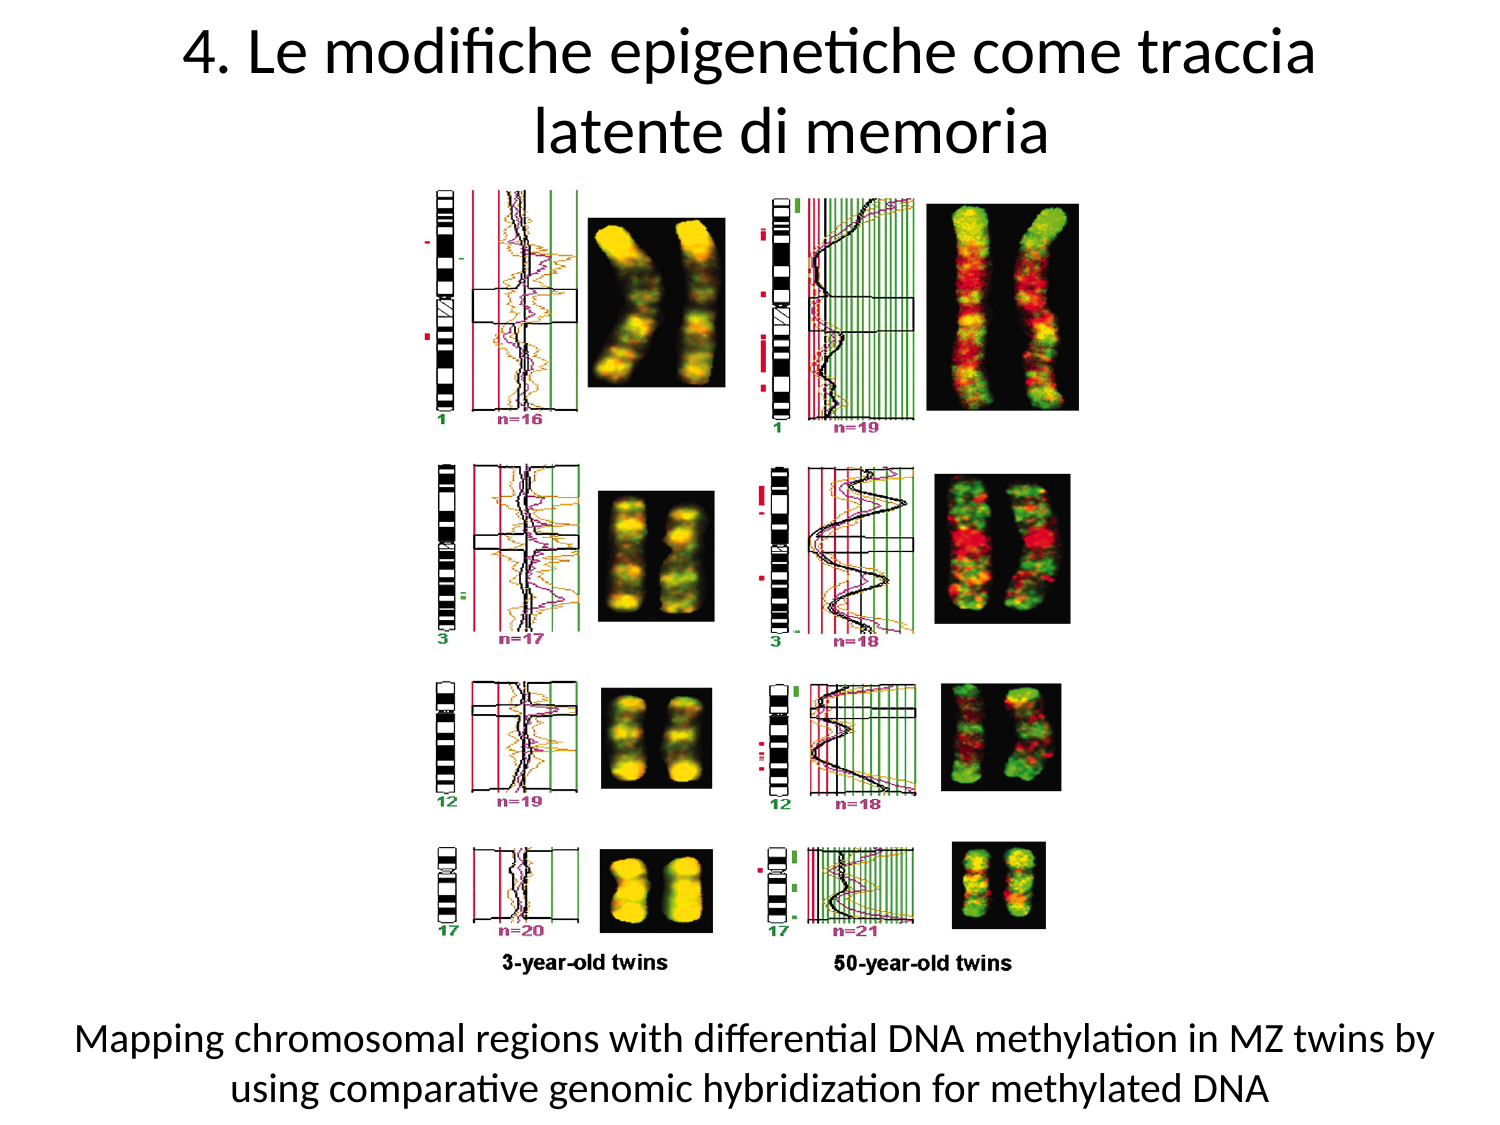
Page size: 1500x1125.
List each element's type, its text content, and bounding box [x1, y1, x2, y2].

picture [421, 187, 1079, 977]
text_box 4. Le modifiche epigenetiche come traccia latente di memoria [76, 0, 1424, 175]
text_box Mapping chromosomal regions with differential DNA methylation in MZ twins by using comparative genomic hybridization for methylated DNA [29, 997, 1471, 1124]
